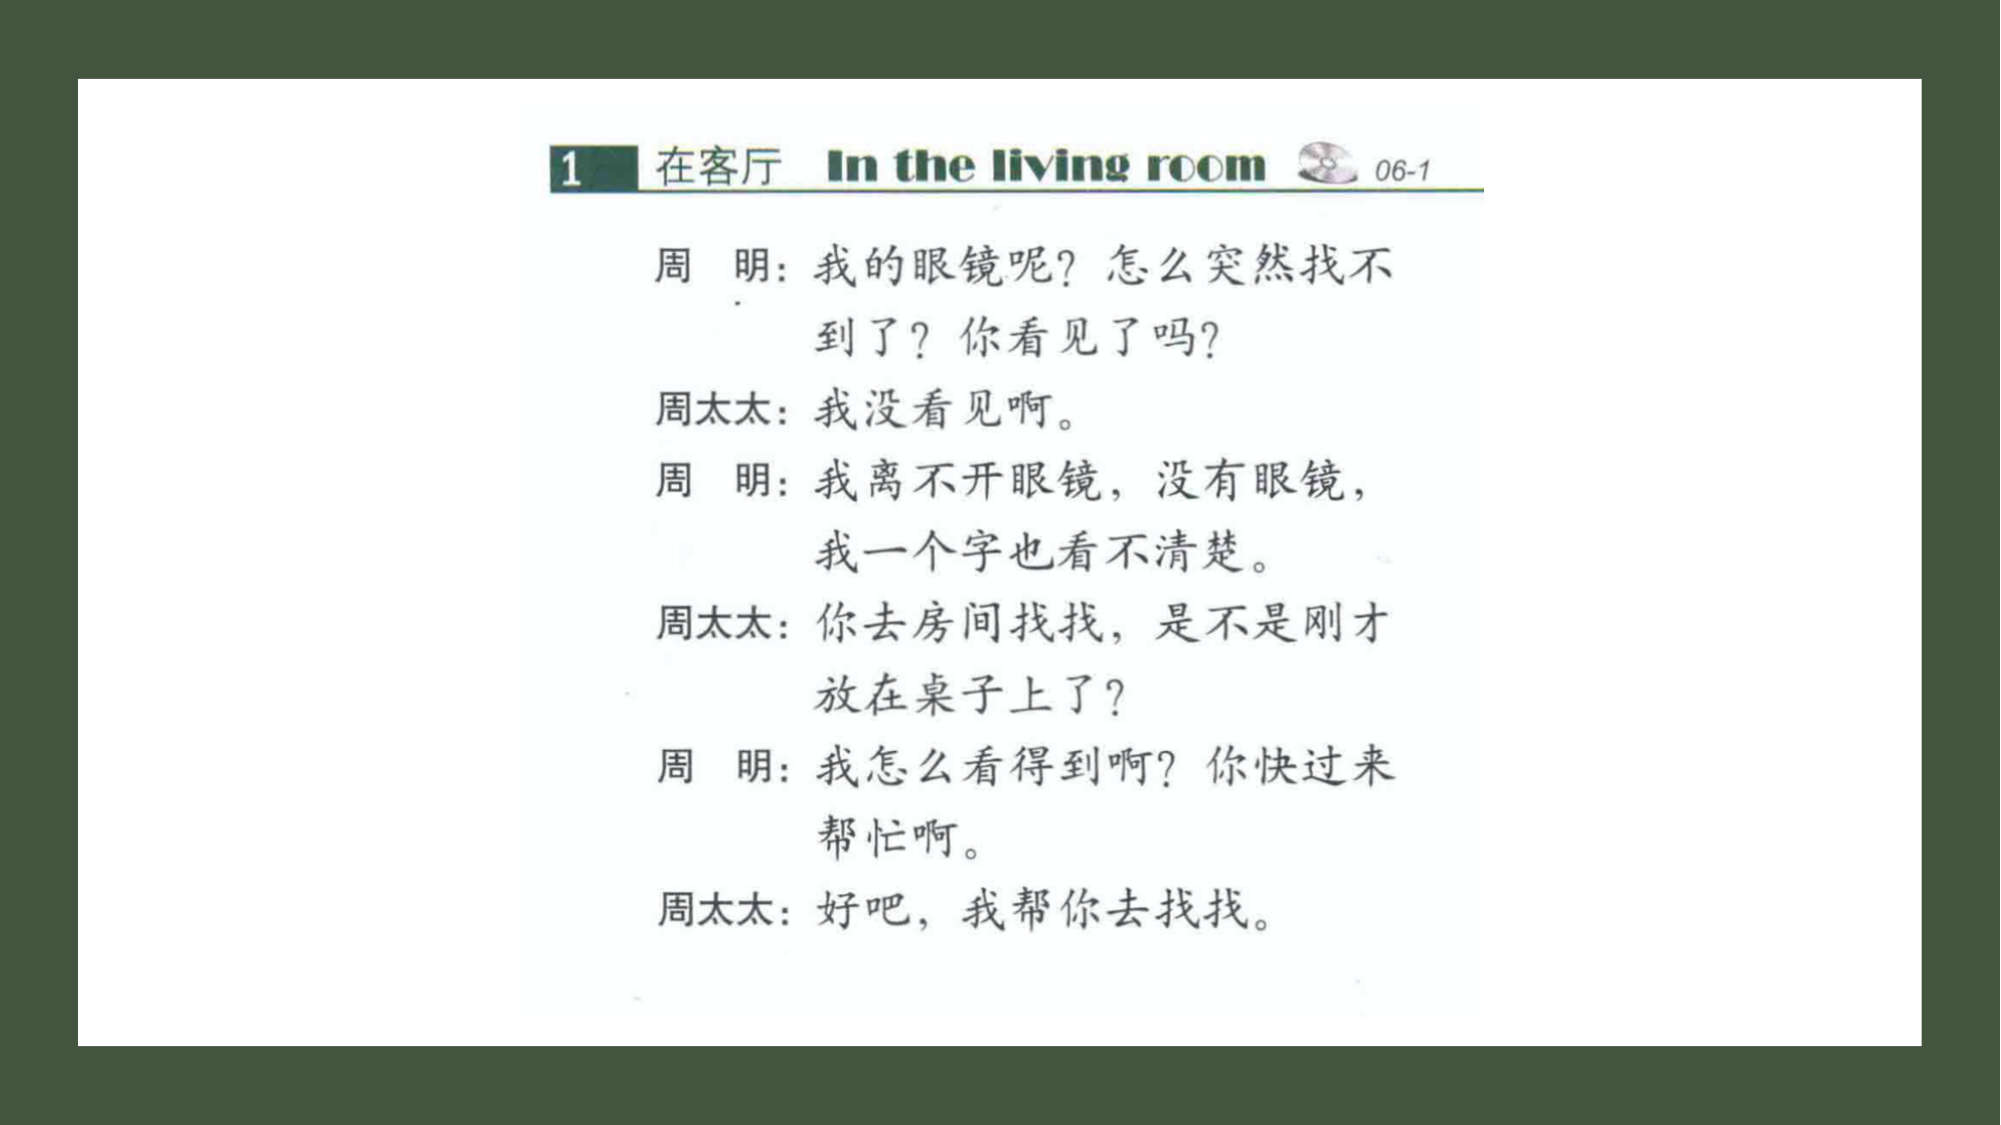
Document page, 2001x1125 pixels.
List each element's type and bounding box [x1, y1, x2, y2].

list [516, 105, 1484, 1020]
text_box [77, 78, 1923, 1047]
text_box [0, 0, 2000, 1125]
